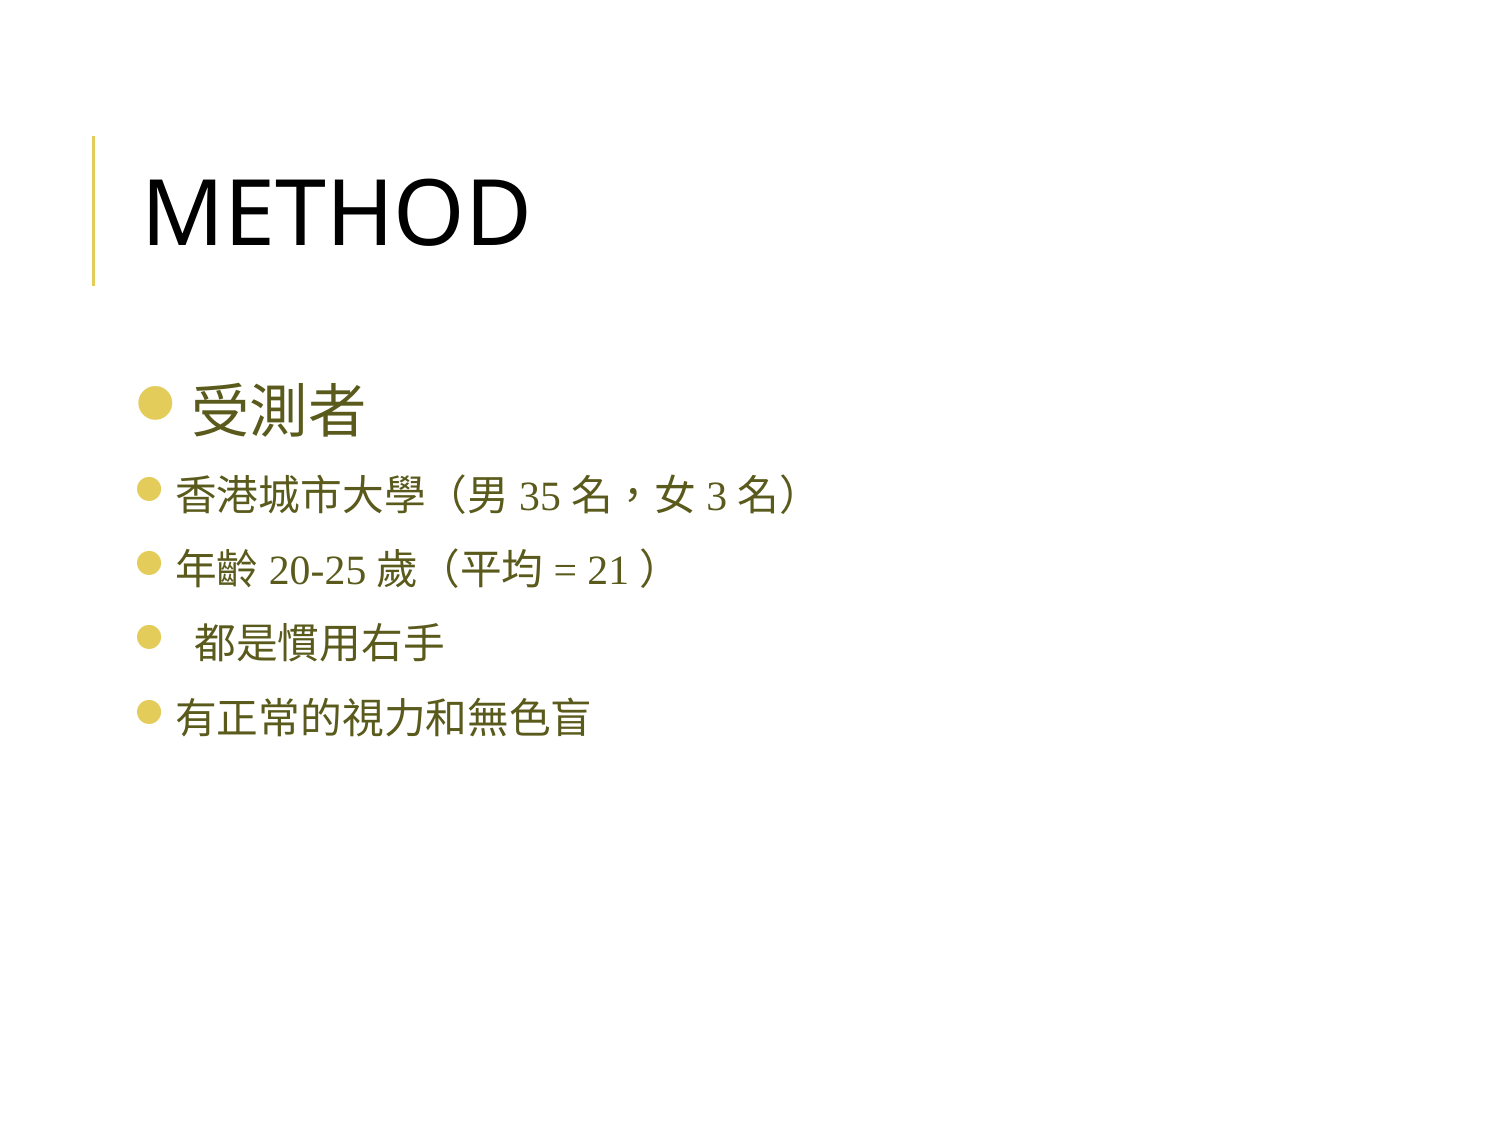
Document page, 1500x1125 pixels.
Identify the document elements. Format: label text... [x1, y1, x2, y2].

title METHOD [126, 96, 1322, 342]
list 受測者 香港城市大學（男35名，女3名） 年齡20-25歲（平均= 21） 都是慣用右手 有正常的視力和無色盲 [126, 375, 1322, 1035]
